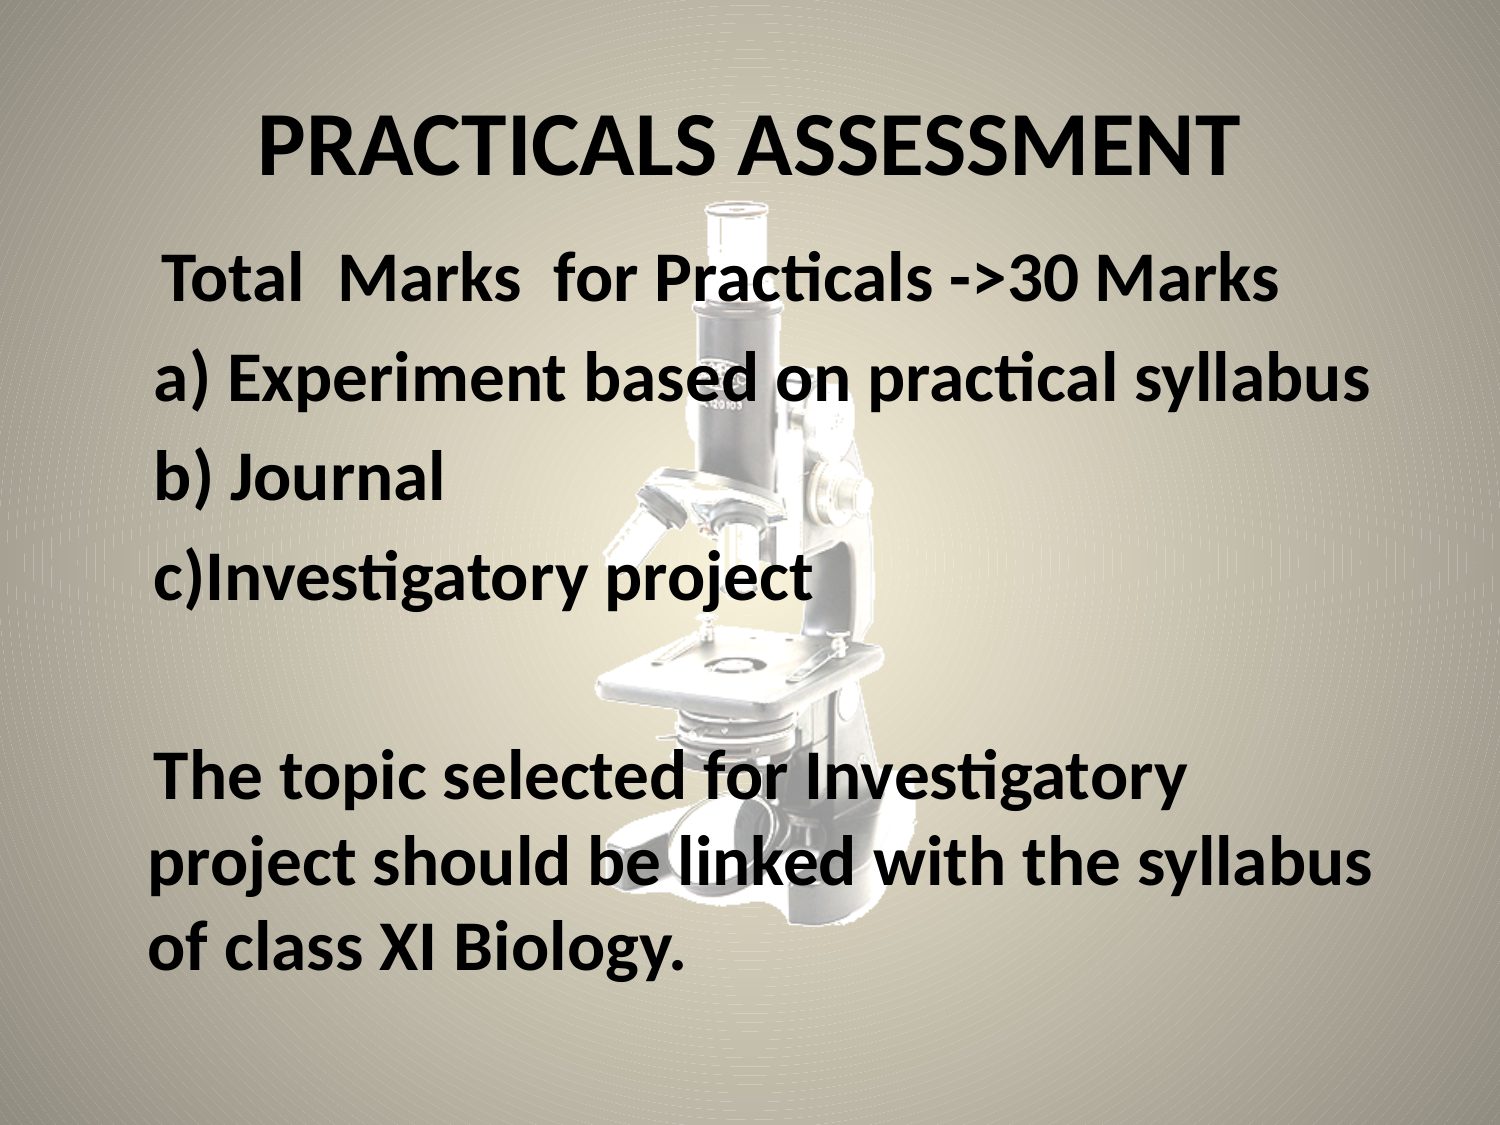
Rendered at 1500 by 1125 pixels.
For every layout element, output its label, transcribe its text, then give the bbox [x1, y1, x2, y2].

title PRACTICALS ASSESSMENT [75, 45, 1425, 222]
list Total Marks for Practicals ->30 Marks a) Experiment based on practical syllabus b) Journal c)Investigatory project The topic selected for Investigatory project should be linked with the syllabus of class XI Biology. [75, 222, 1425, 1005]
picture [468, 187, 1032, 938]
